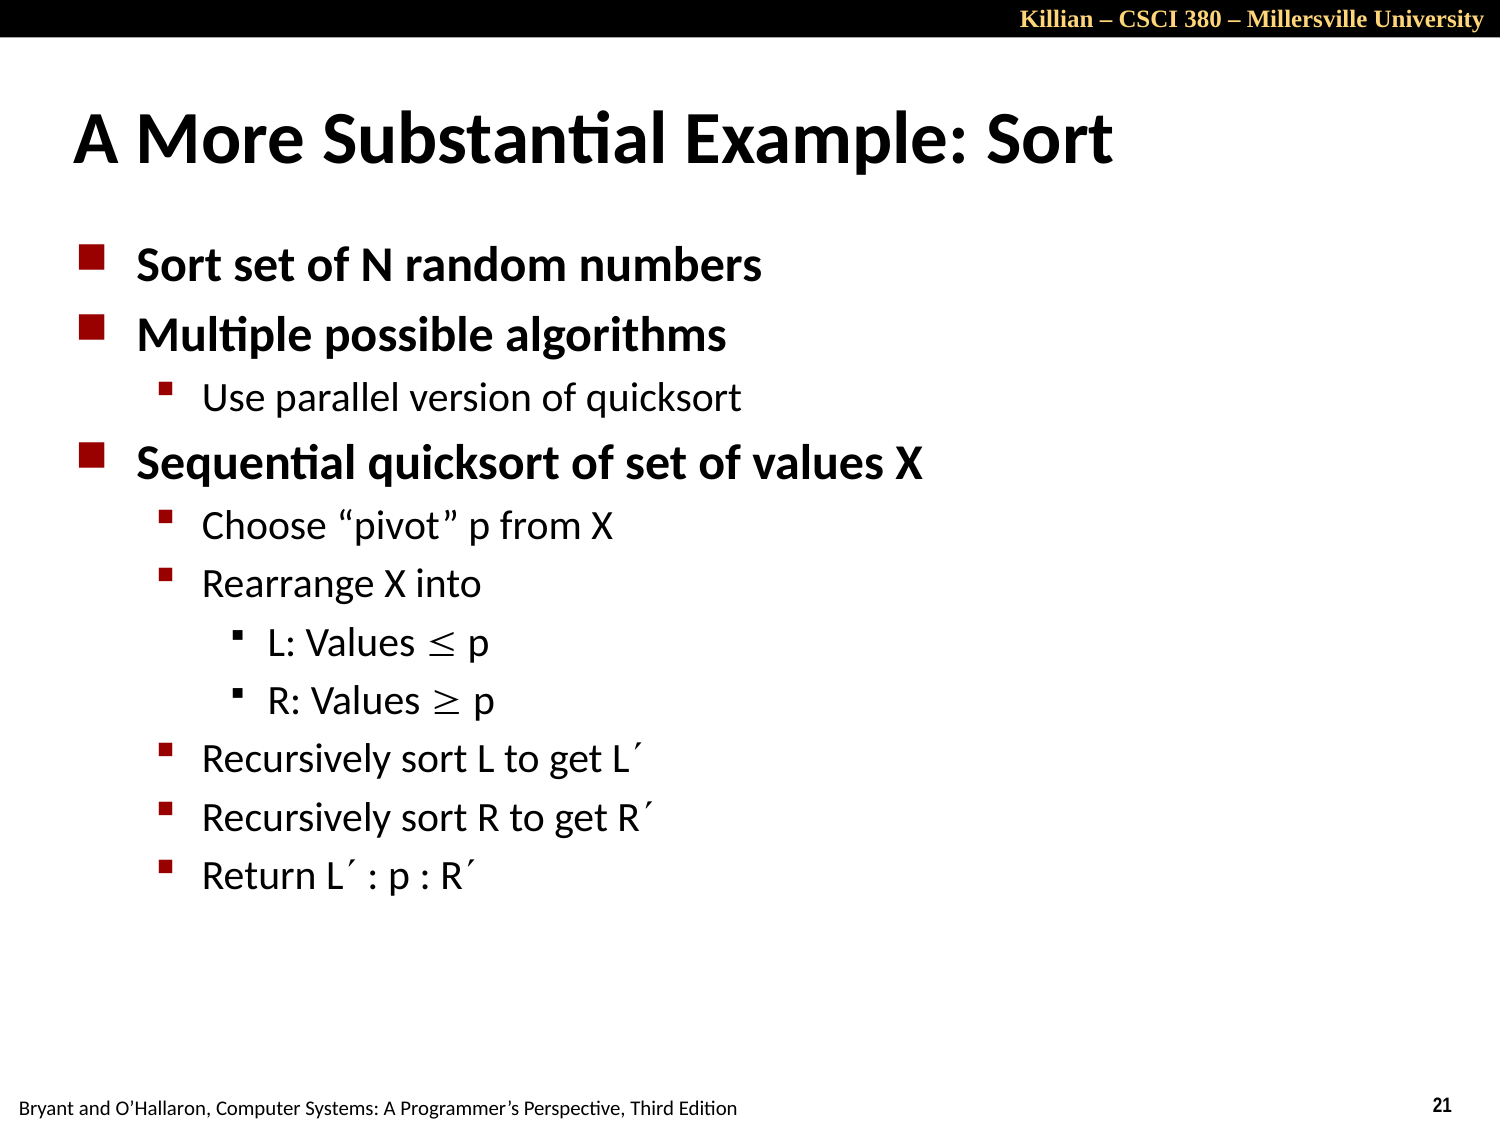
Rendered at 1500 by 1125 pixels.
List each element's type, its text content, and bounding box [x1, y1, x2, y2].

title A More Substantial Example: Sort [58, 71, 1305, 197]
list Sort set of N random numbers Multiple possible algorithms Use parallel version of quicksort Sequential quicksort of set of values X Choose “pivot” p from X Rearrange X into L: Values  p R: Values  p Recursively sort L to get L Recursively sort R to get R Return L : p : R [64, 223, 1361, 1040]
